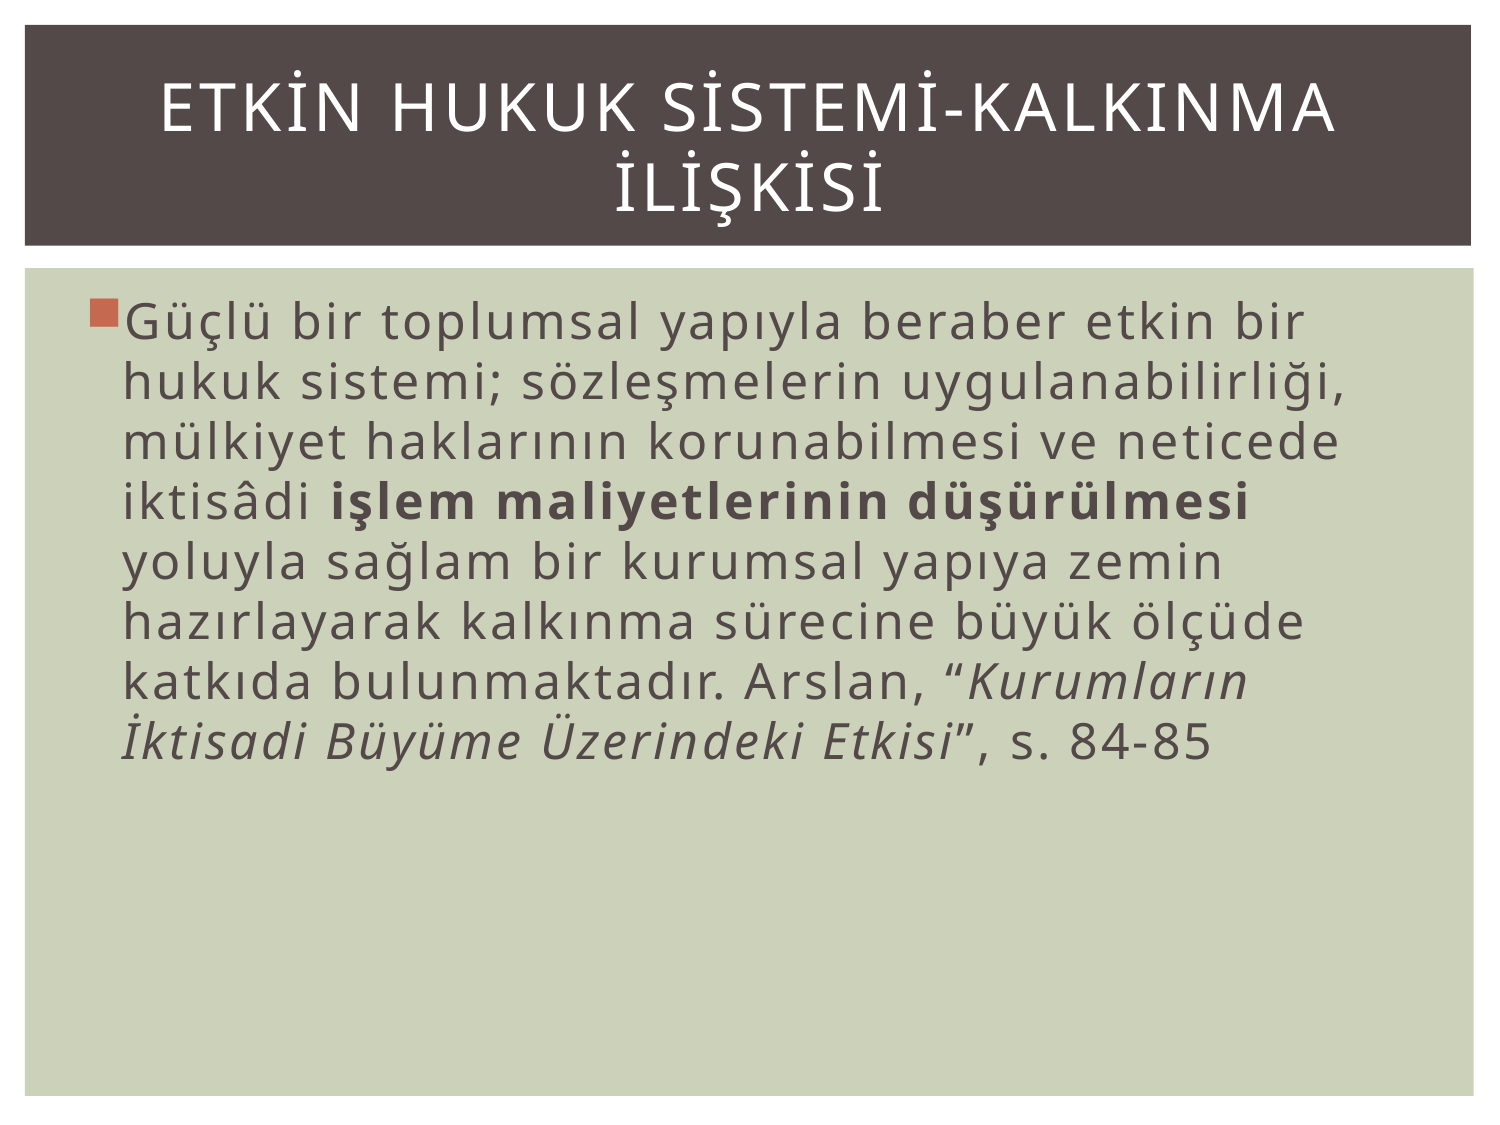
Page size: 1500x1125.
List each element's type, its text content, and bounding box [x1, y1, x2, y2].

list Güçlü bir toplumsal yapıyla beraber etkin bir hukuk sistemi; sözleşmelerin uygulanabilirliği, mülkiyet haklarının korunabilmesi ve neticede iktisâdi işlem maliyetlerinin düşürülmesi yoluyla sağlam bir kurumsal yapıya zemin hazırlayarak kalkınma sürecine büyük ölçüde katkıda bulunmaktadır. Arslan, “Kurumların İktisadi Büyüme Üzerindeki Etkisi”, s. 84-85 [62, 281, 1442, 1005]
title etkİN hukuk SİSTEMİ-KALKINMA İLİŞKİSİ [62, 58, 1438, 232]
